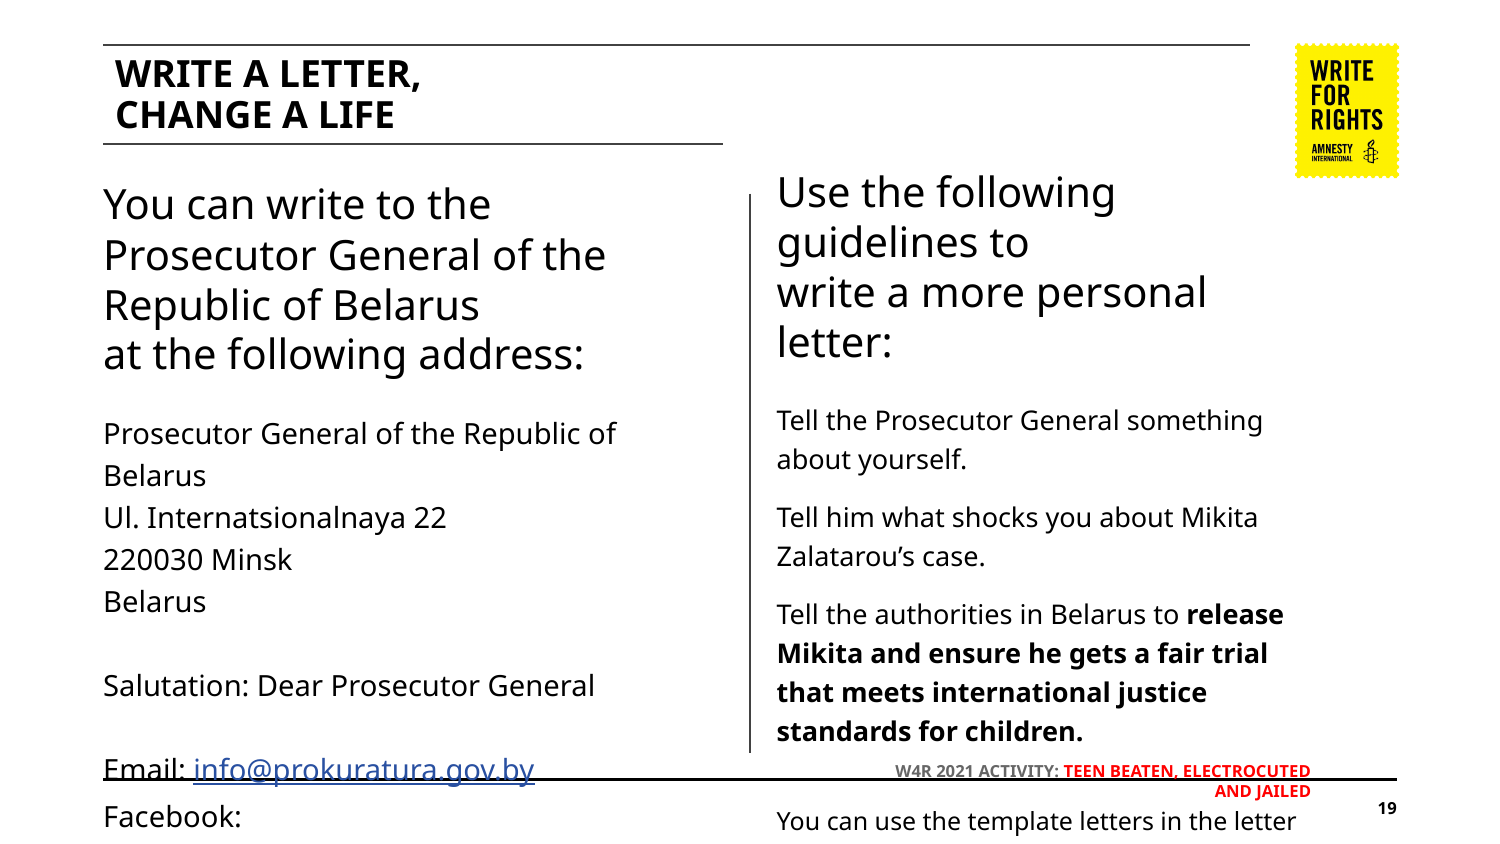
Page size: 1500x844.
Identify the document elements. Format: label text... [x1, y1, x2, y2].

text_box Use the following guidelines to write a more personal letter: Tell the Prosecutor General something about yourself. Tell him what shocks you about Mikita Zalatarou’s case. Tell the authorities in Belarus to release Mikita and ensure he gets a fair trial that meets international justice standards for children. You can use the template letters in the letter writing toolkit which you can download on the Write for Rights web page at www.amnesty.org/writeforrights [776, 165, 1312, 741]
text_box ‹#› [1322, 803, 1397, 821]
text_box W4R 2021 ACTIVITY: TEEN BEATEN, ELECTROCUTED AND JAILED [857, 794, 1312, 821]
title WRITE A LETTER, CHANGE A LIFE [103, 55, 612, 134]
picture [1290, 37, 1405, 183]
text_box You can write to the Prosecutor General of the Republic of Belarus at the following address: Prosecutor General of the Republic of Belarus Ul. Internatsionalnaya 22 220030 Minsk Belarus Salutation: Dear Prosecutor General Email: info@prokuratura.gov.by Facebook: www.facebook.com/prokuraturaby Twitter: @prokuraturaby [103, 178, 643, 753]
